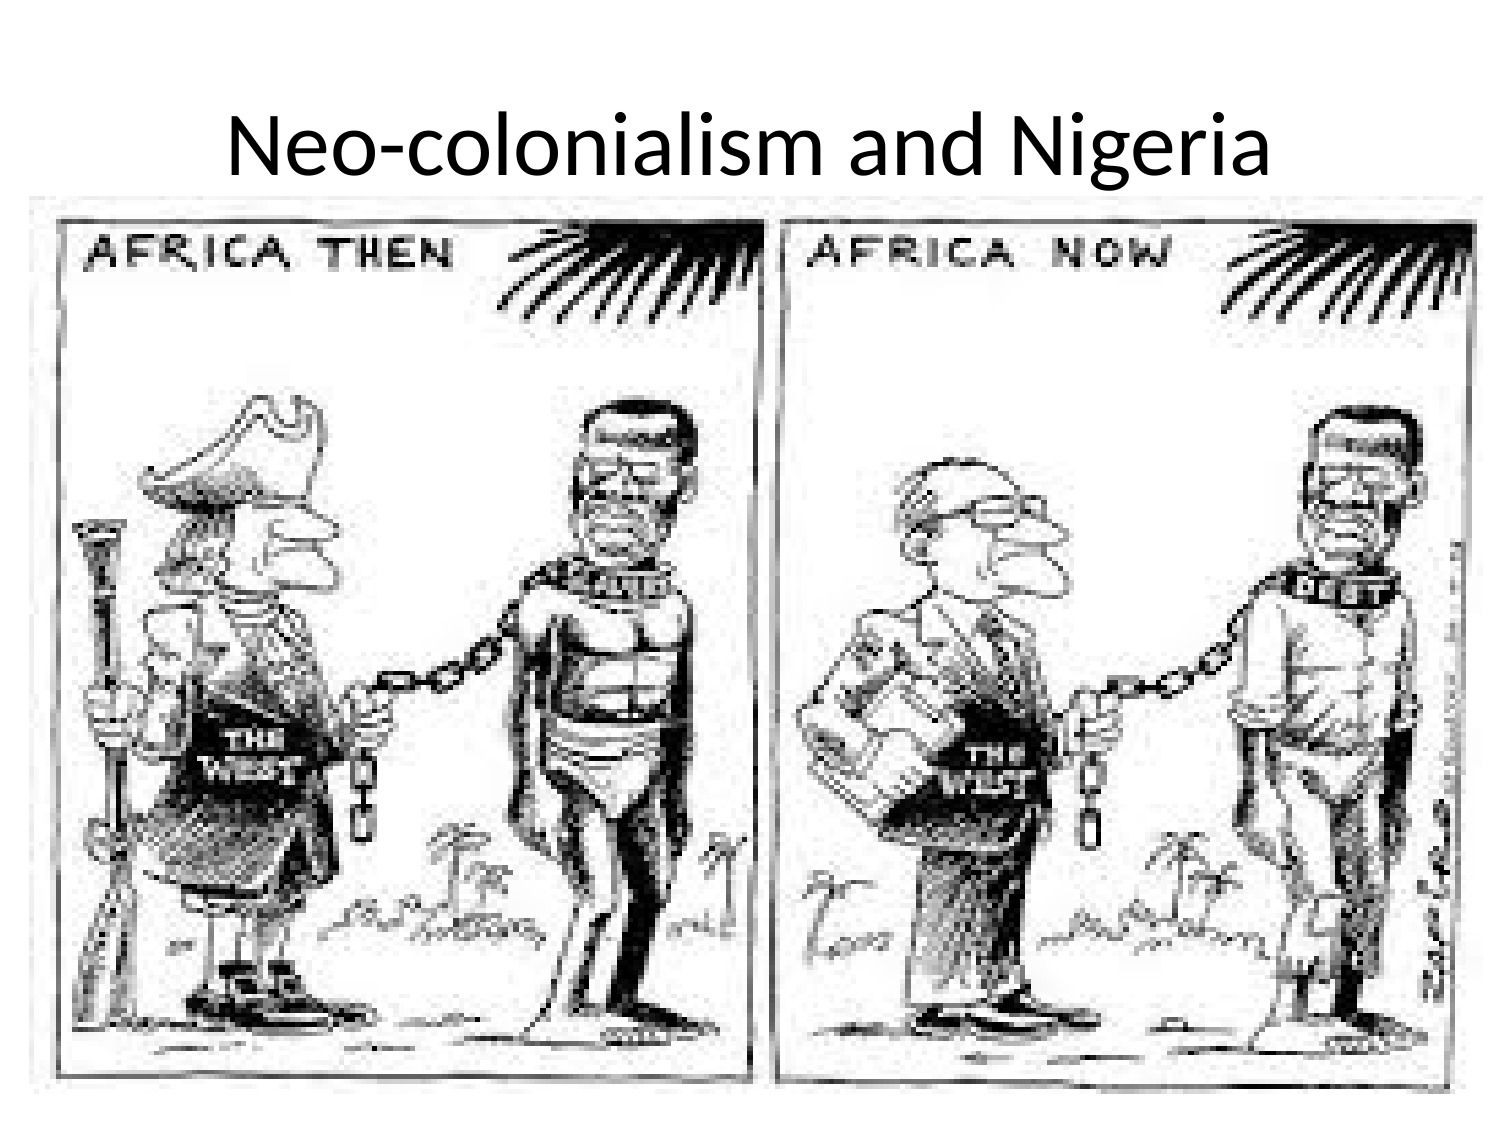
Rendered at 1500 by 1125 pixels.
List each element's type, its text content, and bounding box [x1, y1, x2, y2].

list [29, 195, 1483, 1095]
title Neo-colonialism and Nigeria [75, 45, 1425, 194]
